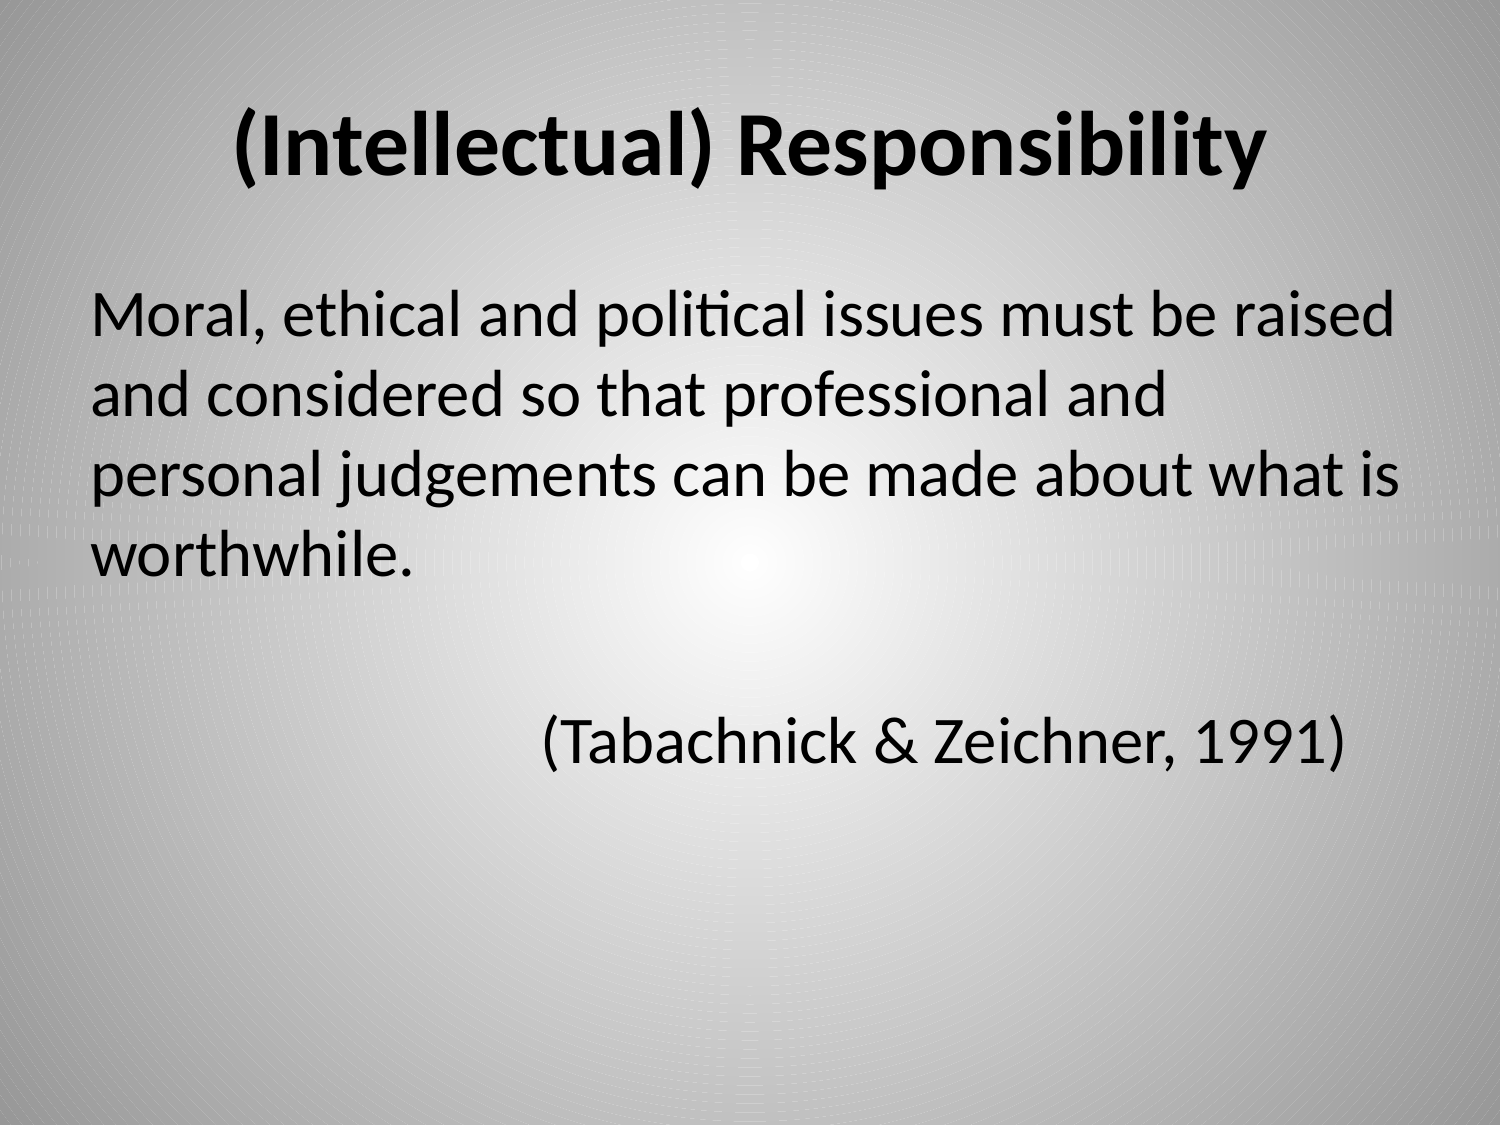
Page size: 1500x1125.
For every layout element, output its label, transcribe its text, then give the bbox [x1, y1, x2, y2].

list Moral, ethical and political issues must be raised and considered so that professional and personal judgements can be made about what is worthwhile. (Tabachnick & Zeichner, 1991) [75, 262, 1425, 1005]
title (Intellectual) Responsibility [75, 45, 1425, 233]
